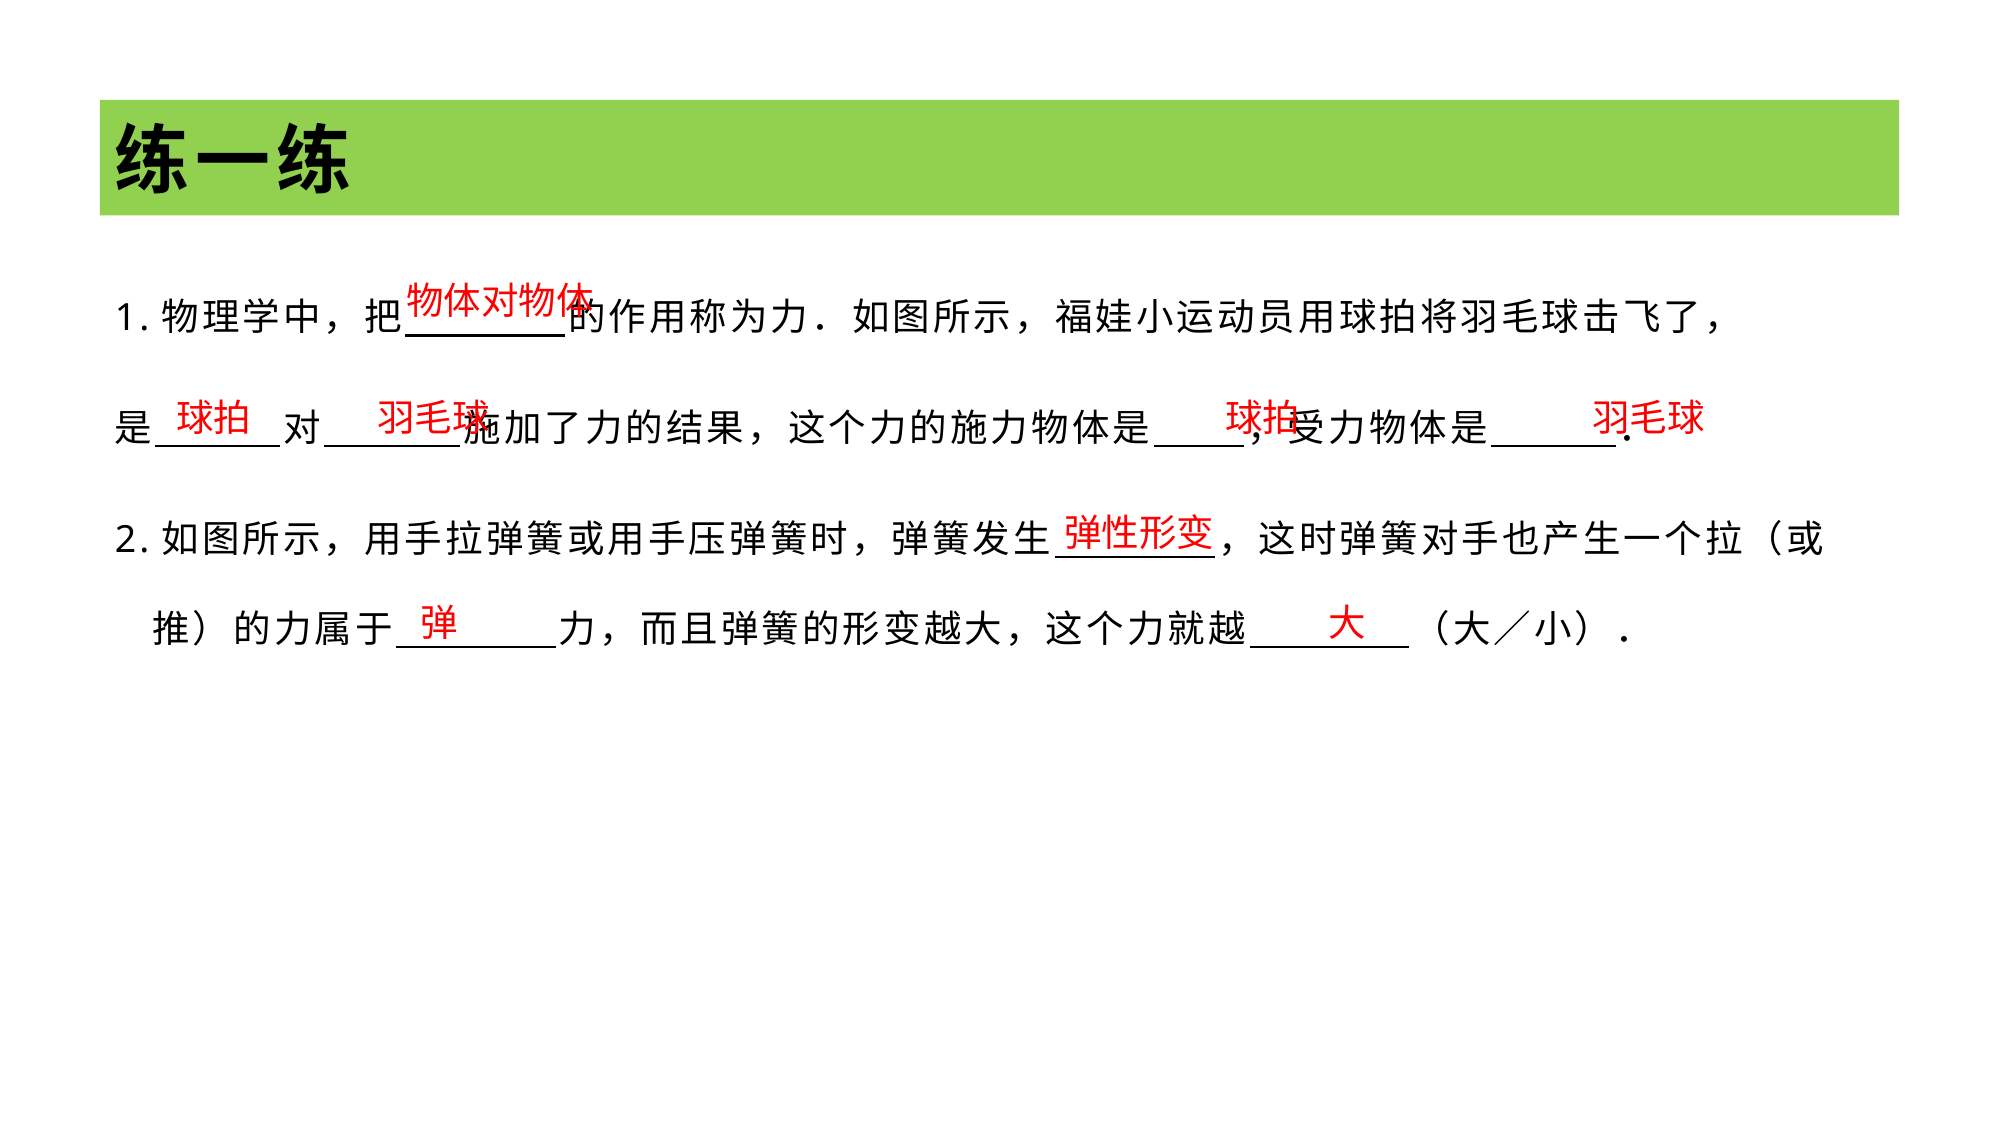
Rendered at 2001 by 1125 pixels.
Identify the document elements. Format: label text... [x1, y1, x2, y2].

list 1.物理学中，把 的作用称为力．如图所示，福娃小运动员用球拍将羽毛球击飞了， 是 对 施加了力的结果，这个力的施力物体是 ，受力物体是 ． 2.如图所示，用手拉弹簧或用手压弹簧时，弹簧发生 ，这时弹簧对手也产生一个拉（或推）的力属于 力，而且弹簧的形变越大，这个力就越 （大／小）． [99, 240, 1900, 775]
text_box 弹 [405, 591, 704, 652]
text_box 物体对物体 [391, 269, 690, 330]
title 练一练 [99, 99, 1900, 216]
text_box 羽毛球 [362, 387, 661, 447]
text_box 球拍 [161, 387, 362, 447]
text_box 球拍 [1210, 387, 1509, 447]
text_box 大 [1313, 591, 1612, 652]
text_box 弹性形变 [1049, 501, 1348, 561]
text_box 羽毛球 [1577, 387, 1876, 447]
